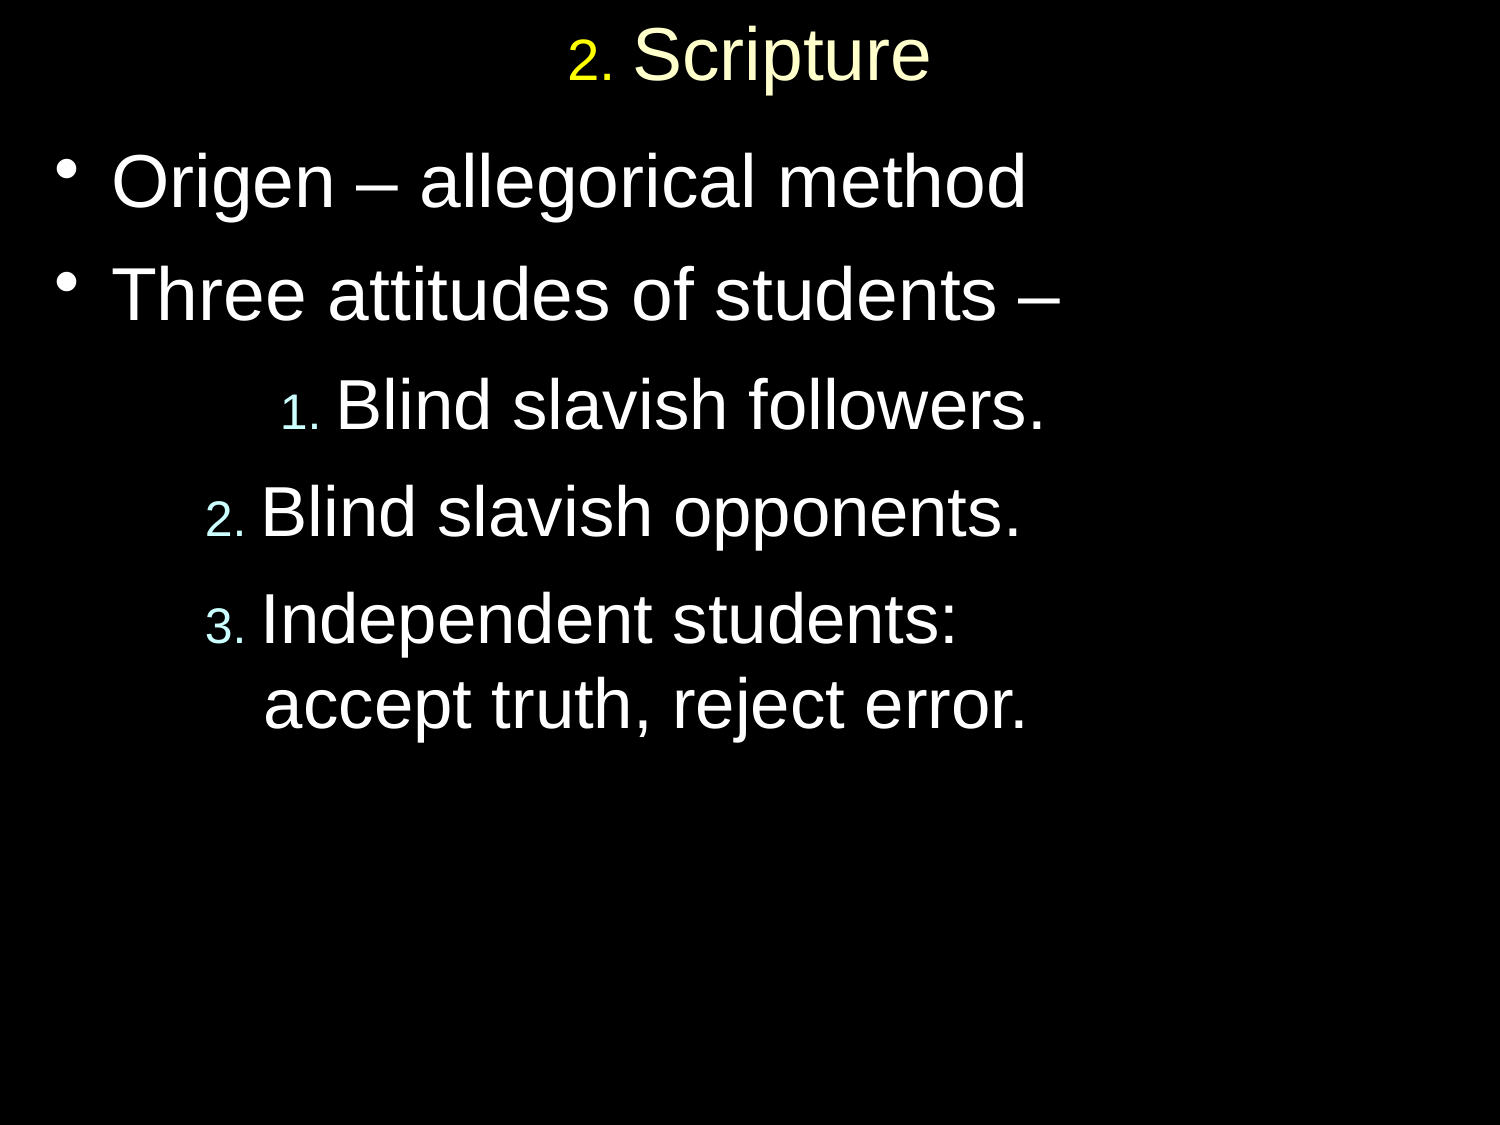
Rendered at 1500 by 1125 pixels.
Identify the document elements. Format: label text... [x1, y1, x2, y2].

title 2. Scripture [75, 0, 1425, 100]
list Origen – allegorical method Three attitudes of students – 1. Blind slavish followers. 2. Blind slavish opponents. 3. Independent students: accept truth, reject error. [39, 125, 1465, 1063]
